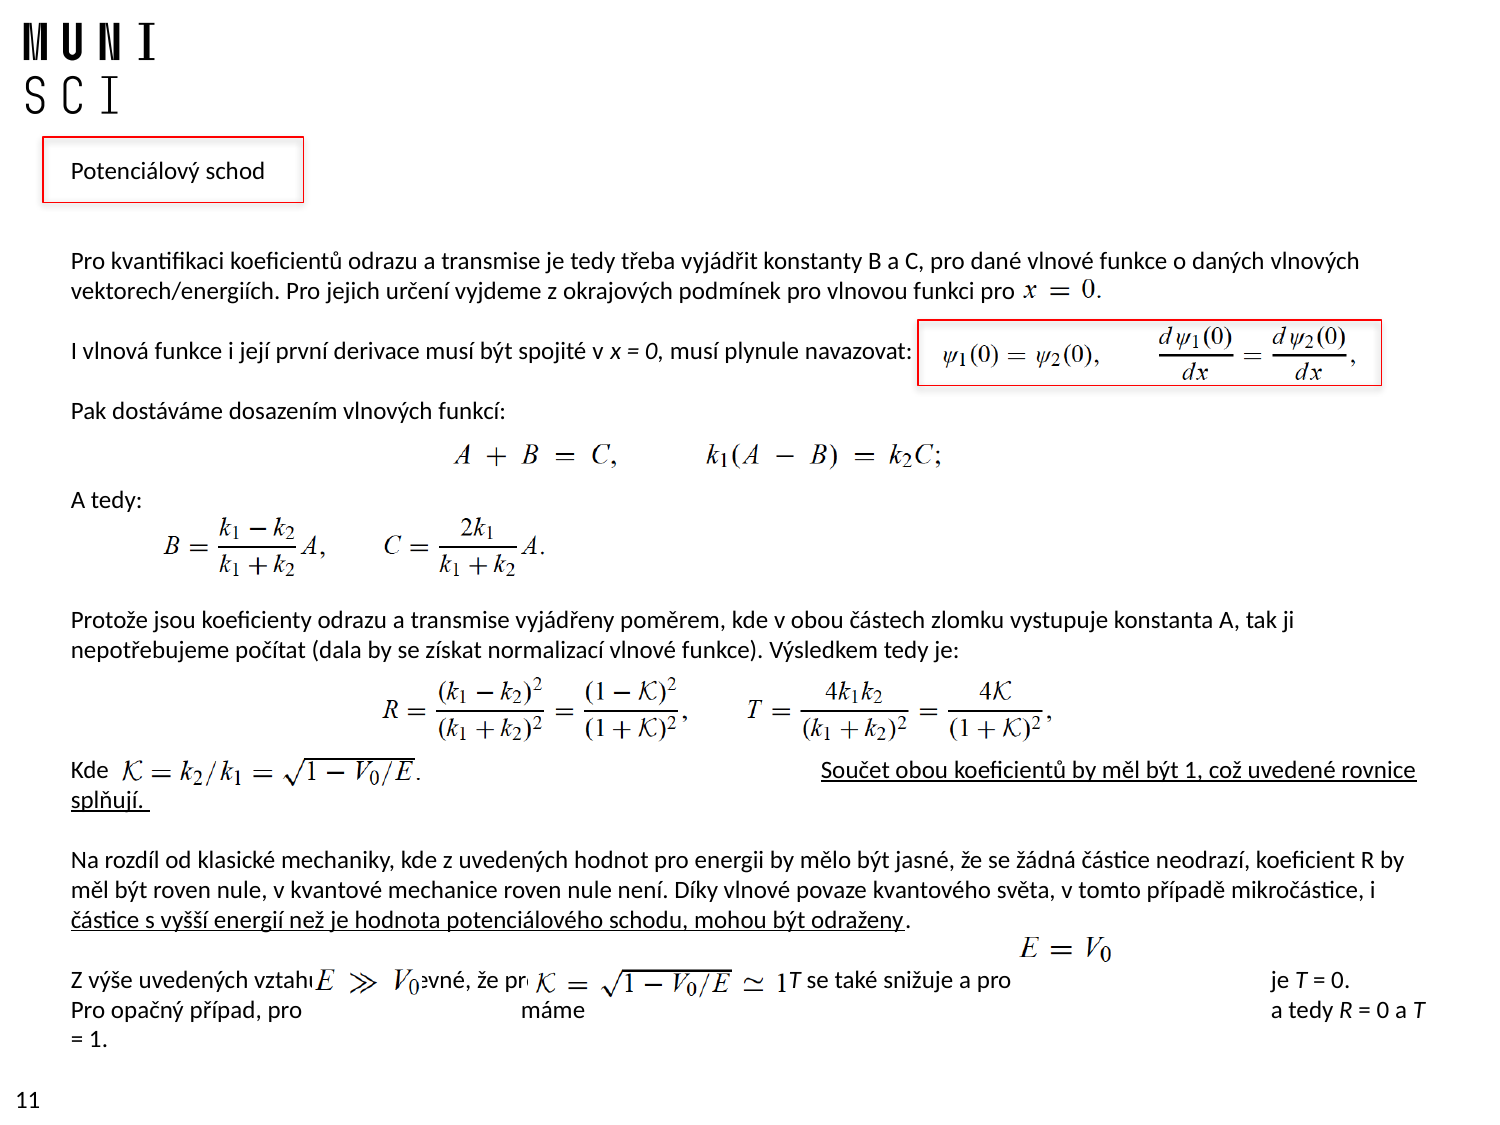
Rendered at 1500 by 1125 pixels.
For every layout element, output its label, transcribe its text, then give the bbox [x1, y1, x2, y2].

picture [1016, 931, 1116, 969]
picture [375, 670, 1063, 749]
picture [118, 753, 424, 790]
picture [933, 319, 1361, 386]
picture [442, 437, 945, 478]
picture [158, 511, 548, 583]
picture [312, 963, 422, 1001]
picture [527, 962, 787, 1001]
text_box [917, 319, 931, 386]
text_box 11 [0, 1076, 56, 1122]
picture [1019, 272, 1105, 304]
picture [0, 0, 178, 137]
text_box Potenciálový schod Pro kvantifikaci koeficientů odrazu a transmise je tedy třeba vyjádřit konstanty B a C, pro dané vlnové funkce o daných vlnových vektorech/energiích. Pro jejich určení vyjdeme z okrajových podmínek pro vlnovou funkci pro I vlnová funkce i její první derivace musí být spojité v x = 0, musí plynule navazovat: Pak dostáváme dosazením vlnových funkcí: A tedy: Protože jsou koeficienty odrazu a transmise vyjádřeny poměrem, kde v obou částech zlomku vystupuje konstanta A, tak ji nepotřebujeme počítat (dala by se získat normalizací vlnové funkce). Výsledkem tedy je: Kde Součet obou koeficientů by měl být 1, což uvedené rovnice splňují. Na rozdíl od klasické mechaniky, kde z uvedených hodnot pro energii by mělo být jasné, že se žádná částice neodrazí, koeficient R by měl být roven nule, v kvantové mechanice roven nule není. Díky vlnové povaze kvantového světa, v tomto případě mikročástice, i částice s vyšší energií než je hodnota potenciálového schodu, mohou být odraženy. Z výše uvedených vztahů je také zjevné, že pro snižující se E, koeficient T se také snižuje a pro je T = 0. Pro opačný případ, pro máme a tedy R = 0 a T = 1. [55, 147, 1448, 1091]
text_box [1363, 319, 1382, 386]
text_box [42, 136, 304, 203]
